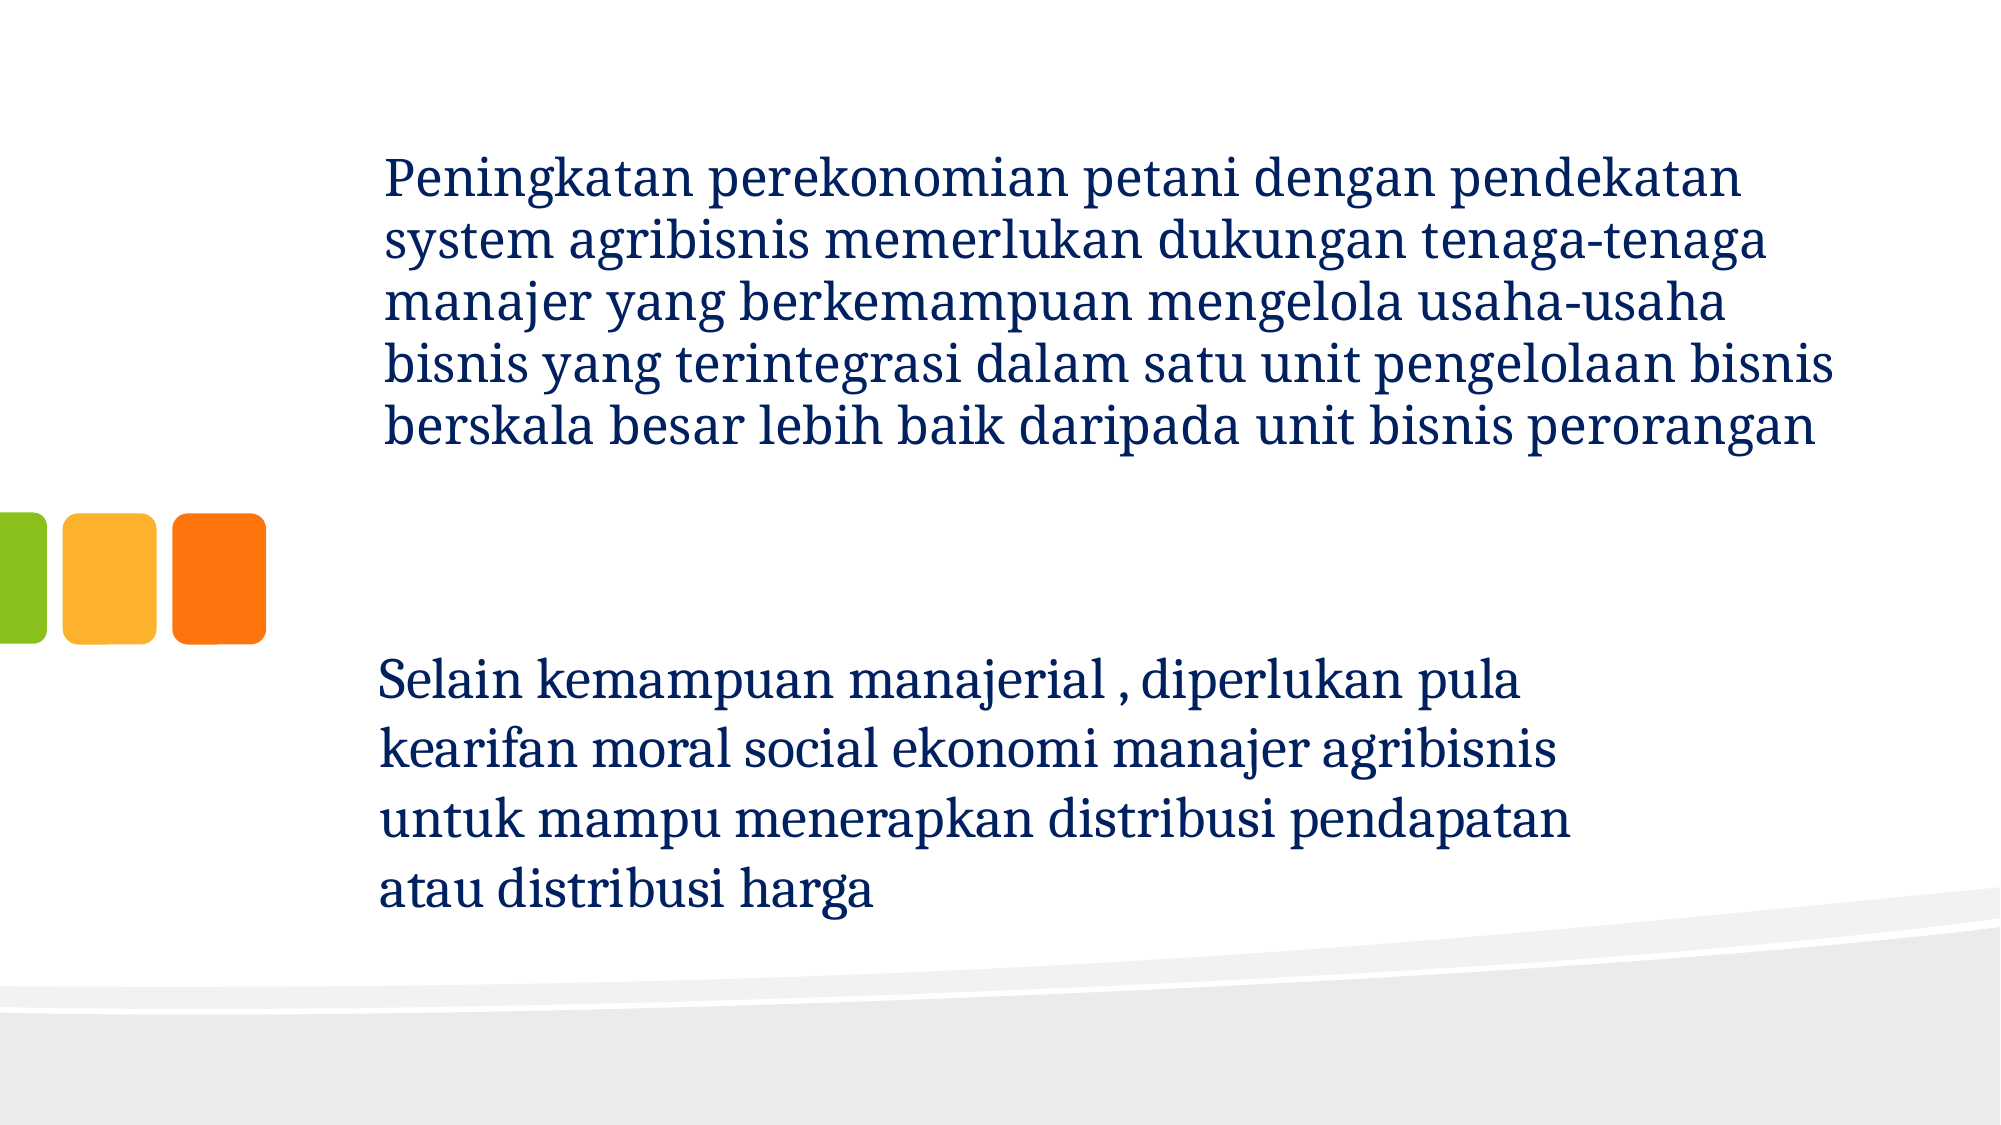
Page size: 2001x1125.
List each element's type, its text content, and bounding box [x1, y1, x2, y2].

title Peningkatan perekonomian petani dengan pendekatan system agribisnis memerlukan dukungan tenaga-tenaga manajer yang berkemampuan mengelola usaha-usaha bisnis yang terintegrasi dalam satu unit pengelolaan bisnis berskala besar lebih baik daripada unit bisnis perorangan [364, 119, 1865, 466]
text_box Selain kemampuan manajerial , diperlukan pula kearifan moral social ekonomi manajer agribisnis untuk mampu menerapkan distribusi pendapatan atau distribusi harga [364, 632, 1698, 927]
